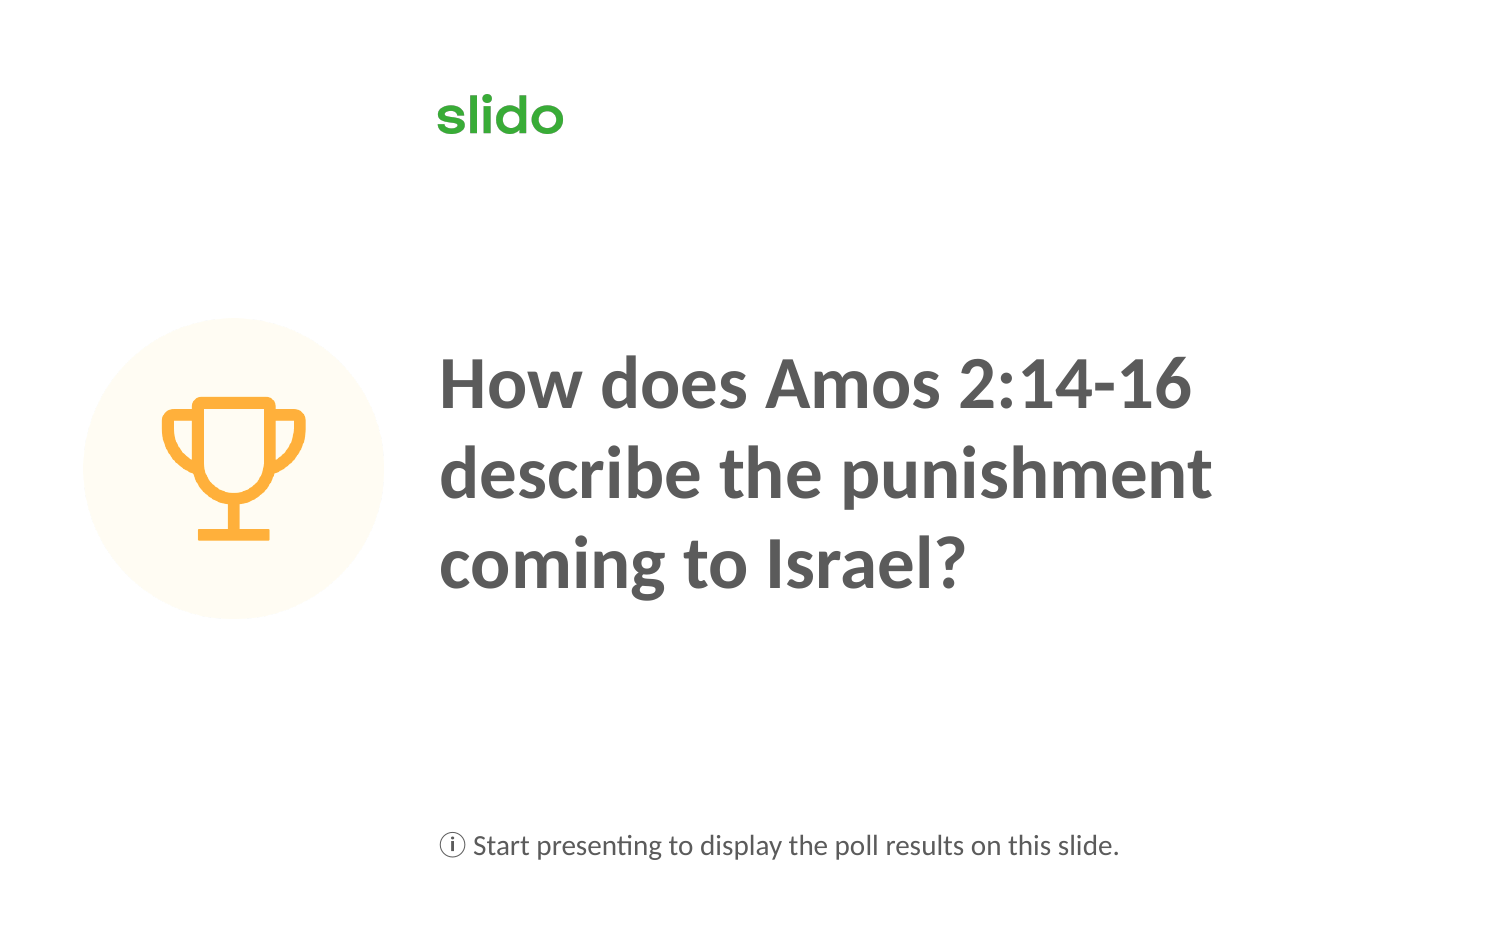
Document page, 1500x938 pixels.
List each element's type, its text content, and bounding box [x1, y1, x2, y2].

picture [83, 318, 384, 619]
picture [425, 83, 576, 147]
text_box ⓘ Start presenting to display the poll results on this slide. [424, 811, 1459, 876]
text_box How does Amos 2:14-16 describe the punishment coming to Israel? [424, 351, 1418, 587]
